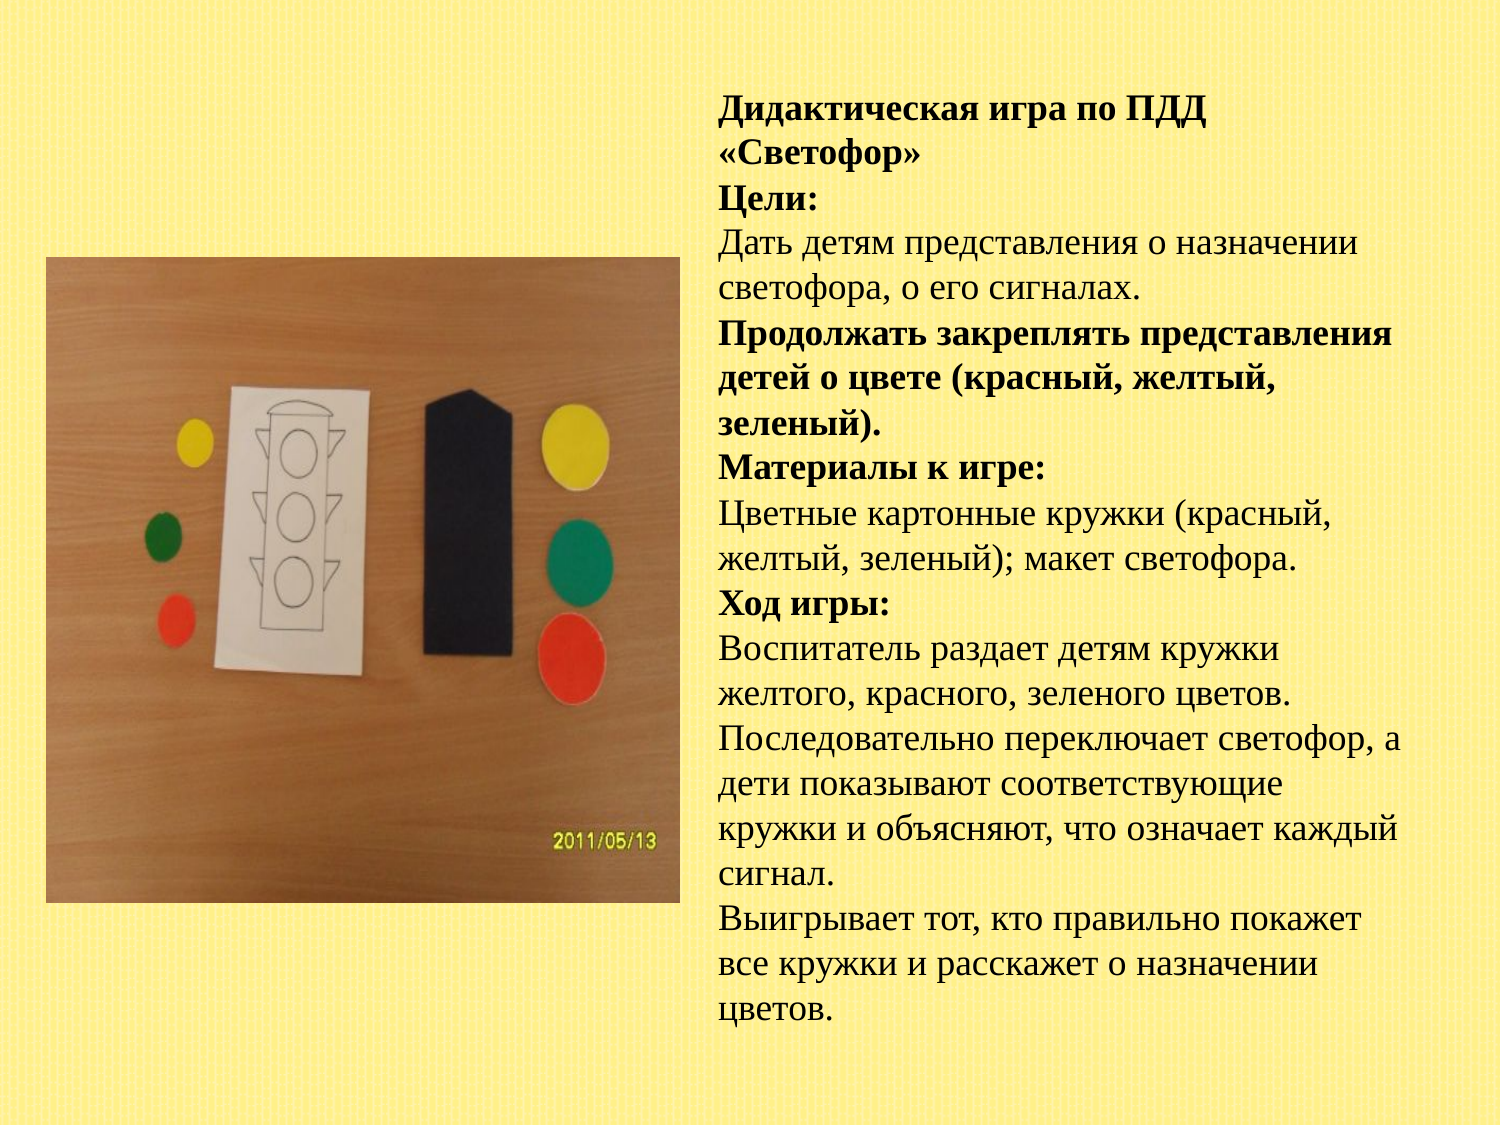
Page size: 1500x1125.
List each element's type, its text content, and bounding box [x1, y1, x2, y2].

text_box Дидактическая игра по ПДД «Светофор» Цели: Дать детям представления о назначении светофора, о его сигналах. Продолжать закреплять представления детей о цвете (красный, желтый, зеленый). Материалы к игре: Цветные картонные кружки (красный, желтый, зеленый); макет светофора. Ход игры: Воспитатель раздает детям кружки желтого, красного, зеленого цветов. Последовательно переключает светофор, а дети показывают соответствующие кружки и объясняют, что означает каждый сигнал. Выигрывает тот, кто правильно покажет все кружки и расскажет о назначении цветов. [703, 75, 1418, 1035]
picture [46, 257, 680, 903]
